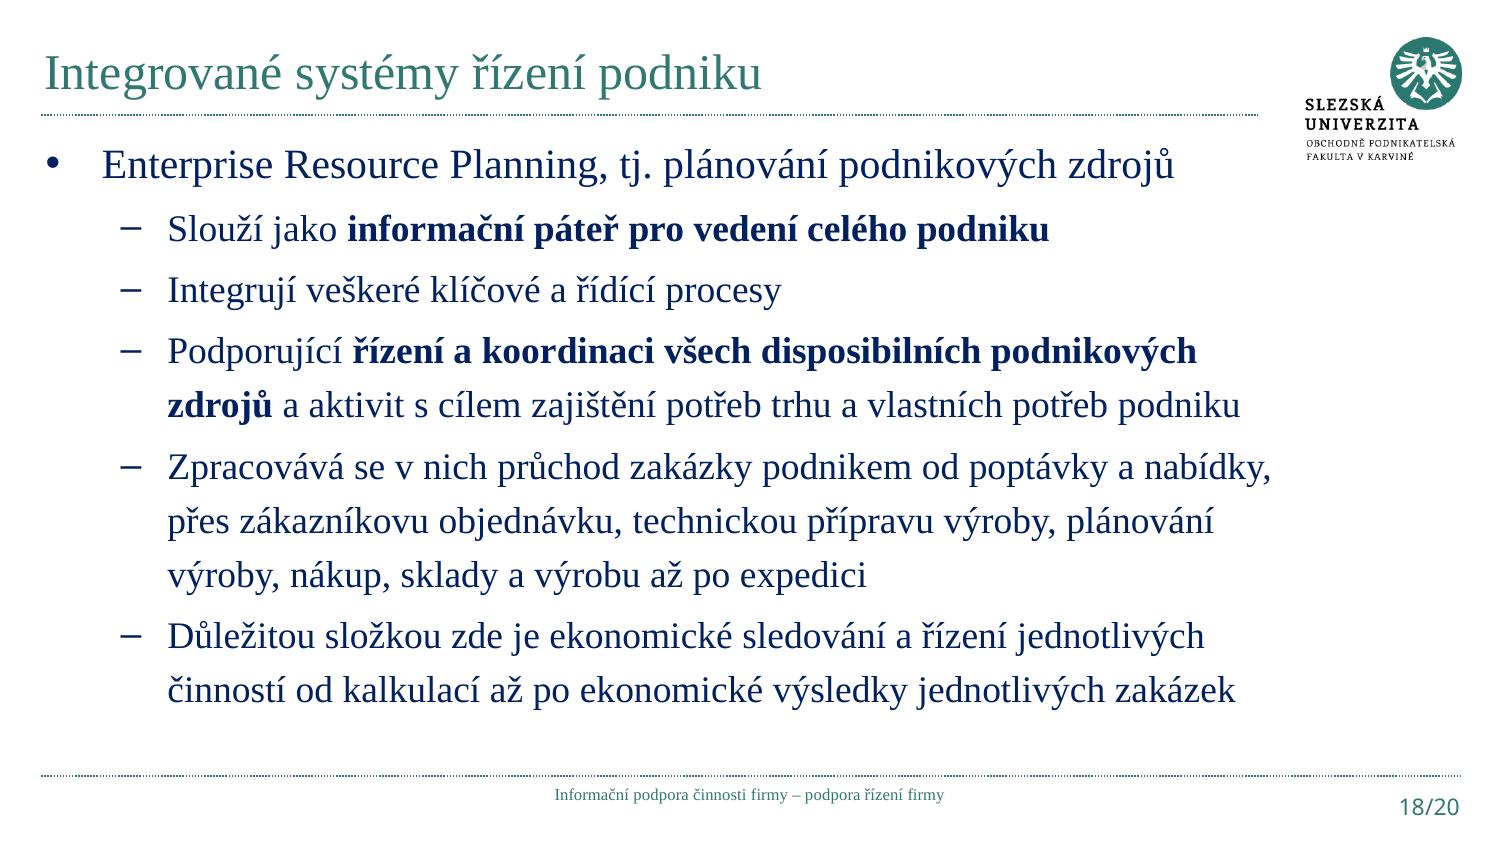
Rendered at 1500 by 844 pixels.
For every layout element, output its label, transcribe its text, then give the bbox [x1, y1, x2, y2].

title Integrované systémy řízení podniku [29, 32, 951, 116]
text_box Informační podpora činnosti firmy – podpora řízení firmy [442, 776, 1058, 811]
text_box Enterprise Resource Planning, tj. plánování podnikových zdrojů Slouží jako informační páteř pro vedení celého podniku Integrují veškeré klíčové a řídící procesy Podporující řízení a koordinaci všech disposibilních podnikových zdrojů a aktivit s cílem zajištění potřeb trhu a vlastních potřeb podniku Zpracovává se v nich průchod zakázky podnikem od poptávky a nabídky, přes zákazníkovu objednávku, technickou přípravu výroby, plánování výroby, nákup, sklady a výrobu až po expedici Důležitou složkou zde je ekonomické sledování a řízení jednotlivých činností od kalkulací až po ekonomické výsledky jednotlivých zakázek [30, 119, 1306, 777]
text_box 18/20 [1382, 784, 1476, 832]
picture [1305, 37, 1462, 160]
